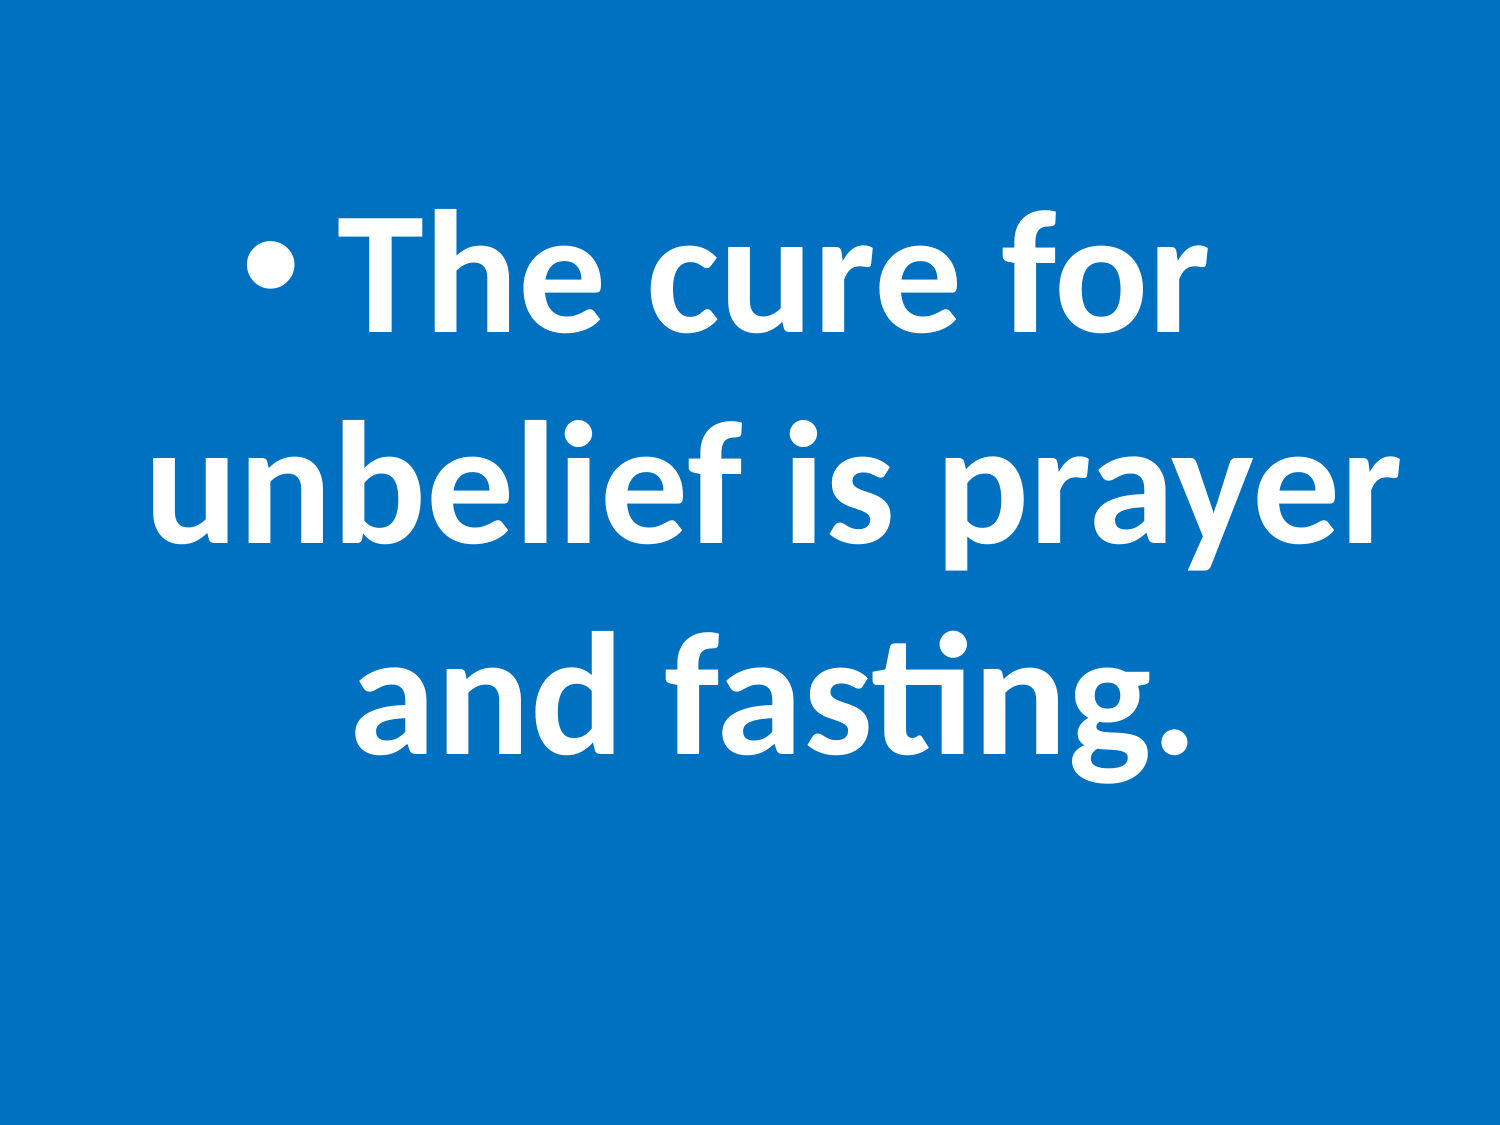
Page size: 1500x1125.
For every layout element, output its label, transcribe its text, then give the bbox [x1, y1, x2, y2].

list The cure for unbelief is prayer and fasting. [75, 149, 1425, 1005]
